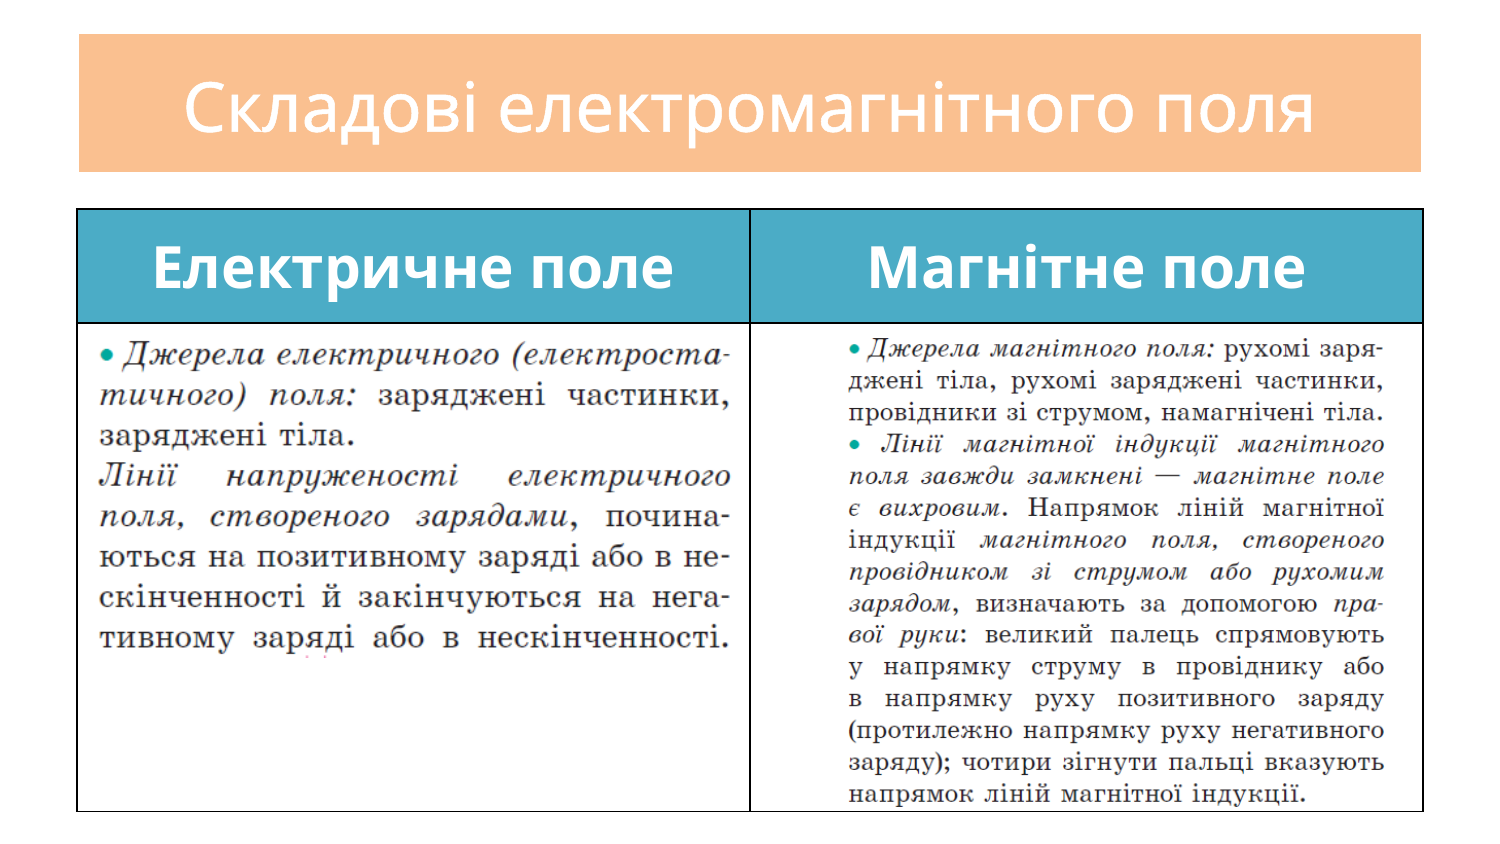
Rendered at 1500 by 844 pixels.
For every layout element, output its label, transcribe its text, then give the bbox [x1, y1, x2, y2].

table_header Магнітне поле [751, 210, 1422, 322]
table_cell [78, 324, 749, 811]
picture [844, 335, 1389, 808]
table_cell [751, 324, 1422, 811]
picture [88, 335, 739, 658]
table_header Електричне поле [78, 210, 749, 322]
title Складові електромагнітного поля [75, 33, 1425, 175]
